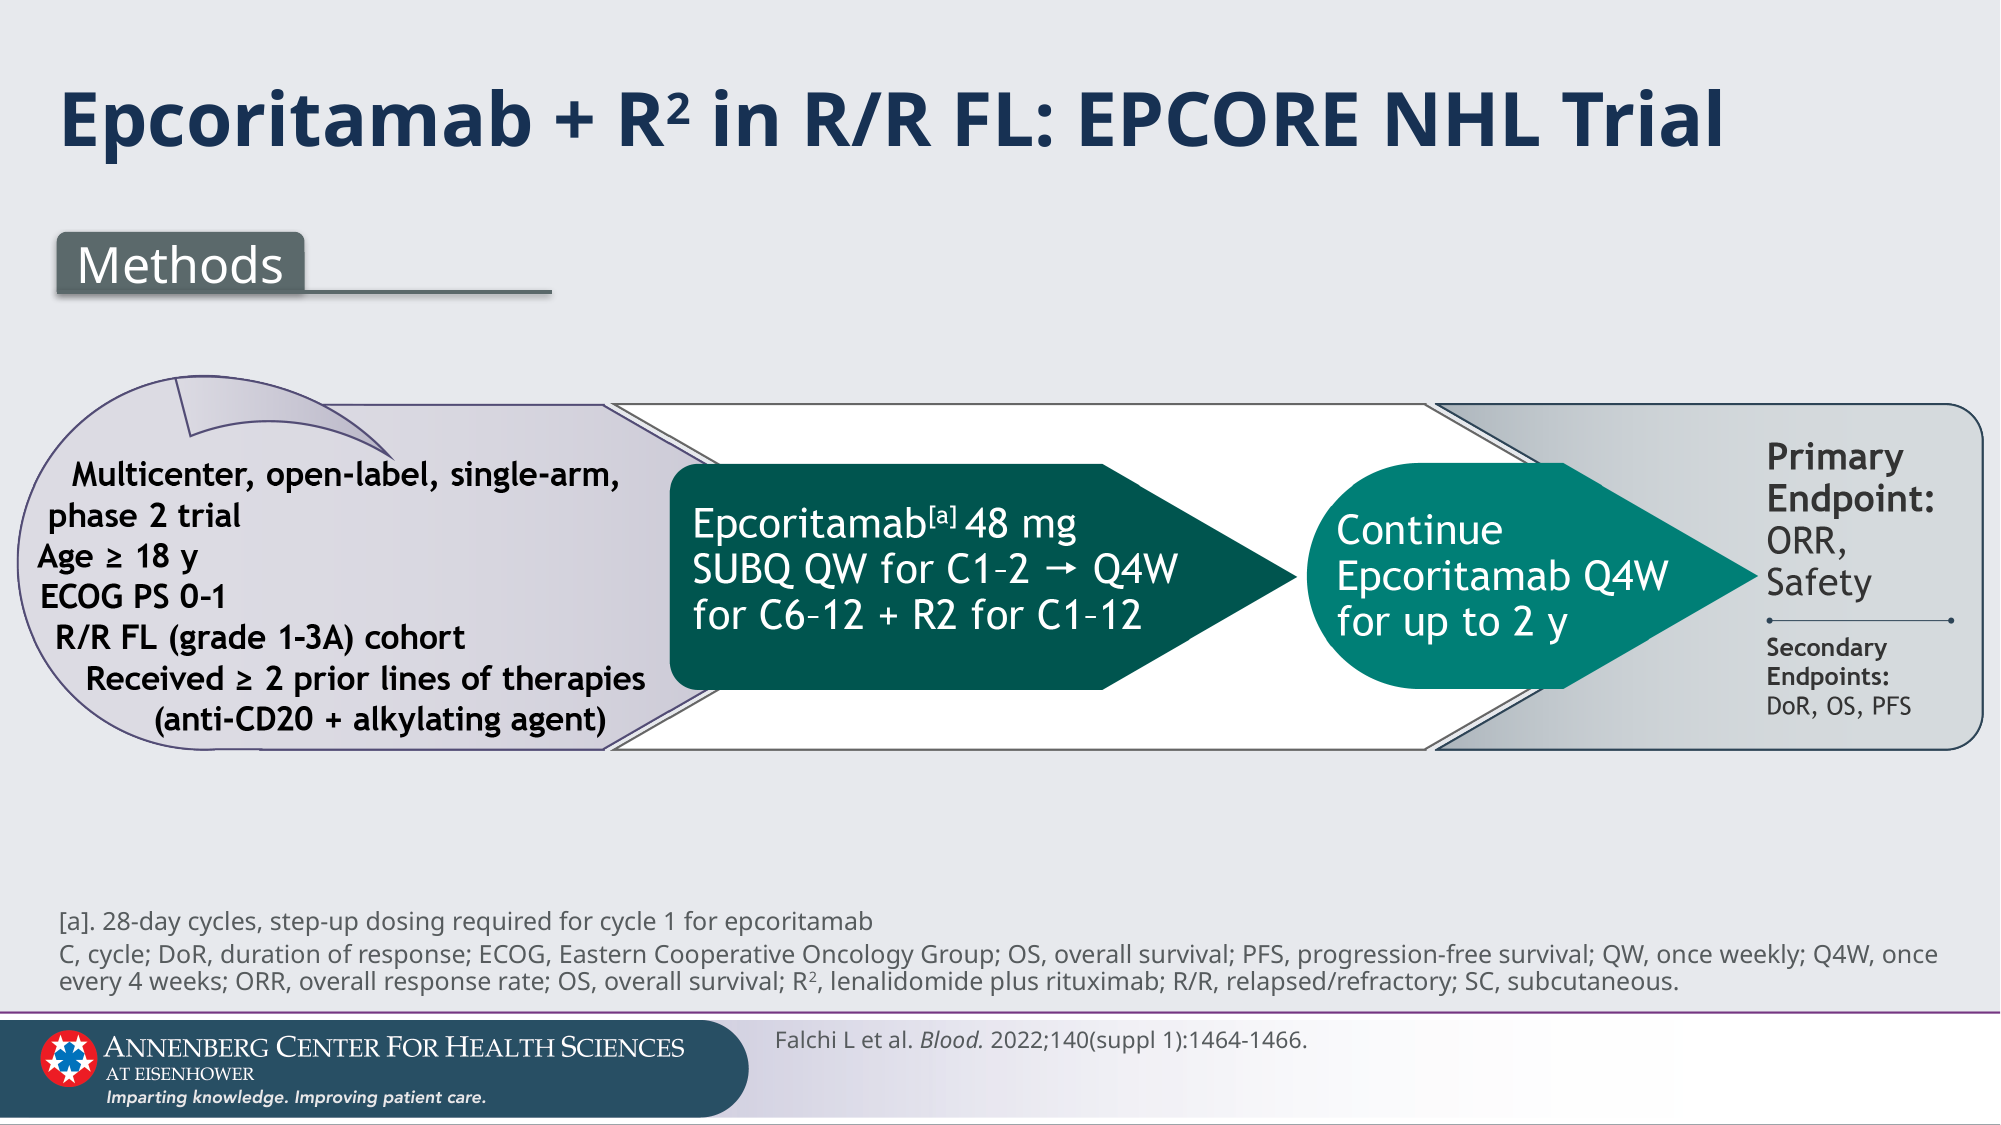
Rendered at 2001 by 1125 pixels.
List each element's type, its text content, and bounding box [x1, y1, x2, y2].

list [a]. 28-day cycles, step-up dosing required for cycle 1 for epcoritamab C, cycle; DoR, duration of response; ECOG, Eastern Cooperative Oncology Group; OS, overall survival; PFS, progression-free survival; QW, once weekly; Q4W, once every 4 weeks; ORR, overall response rate; OS, overall survival; R2, lenalidomide plus rituximab; R/R, relapsed/refractory; SC, subcutaneous. [43, 893, 1960, 1004]
list Falchi L et al. Blood. 2022;140(suppl 1):1464-1466. [759, 1021, 1960, 1116]
picture [0, 0, 2001, 1125]
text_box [56, 231, 552, 292]
title Epcoritamab + R2 in R/R FL: EPCORE NHL Trial [43, 28, 1960, 217]
